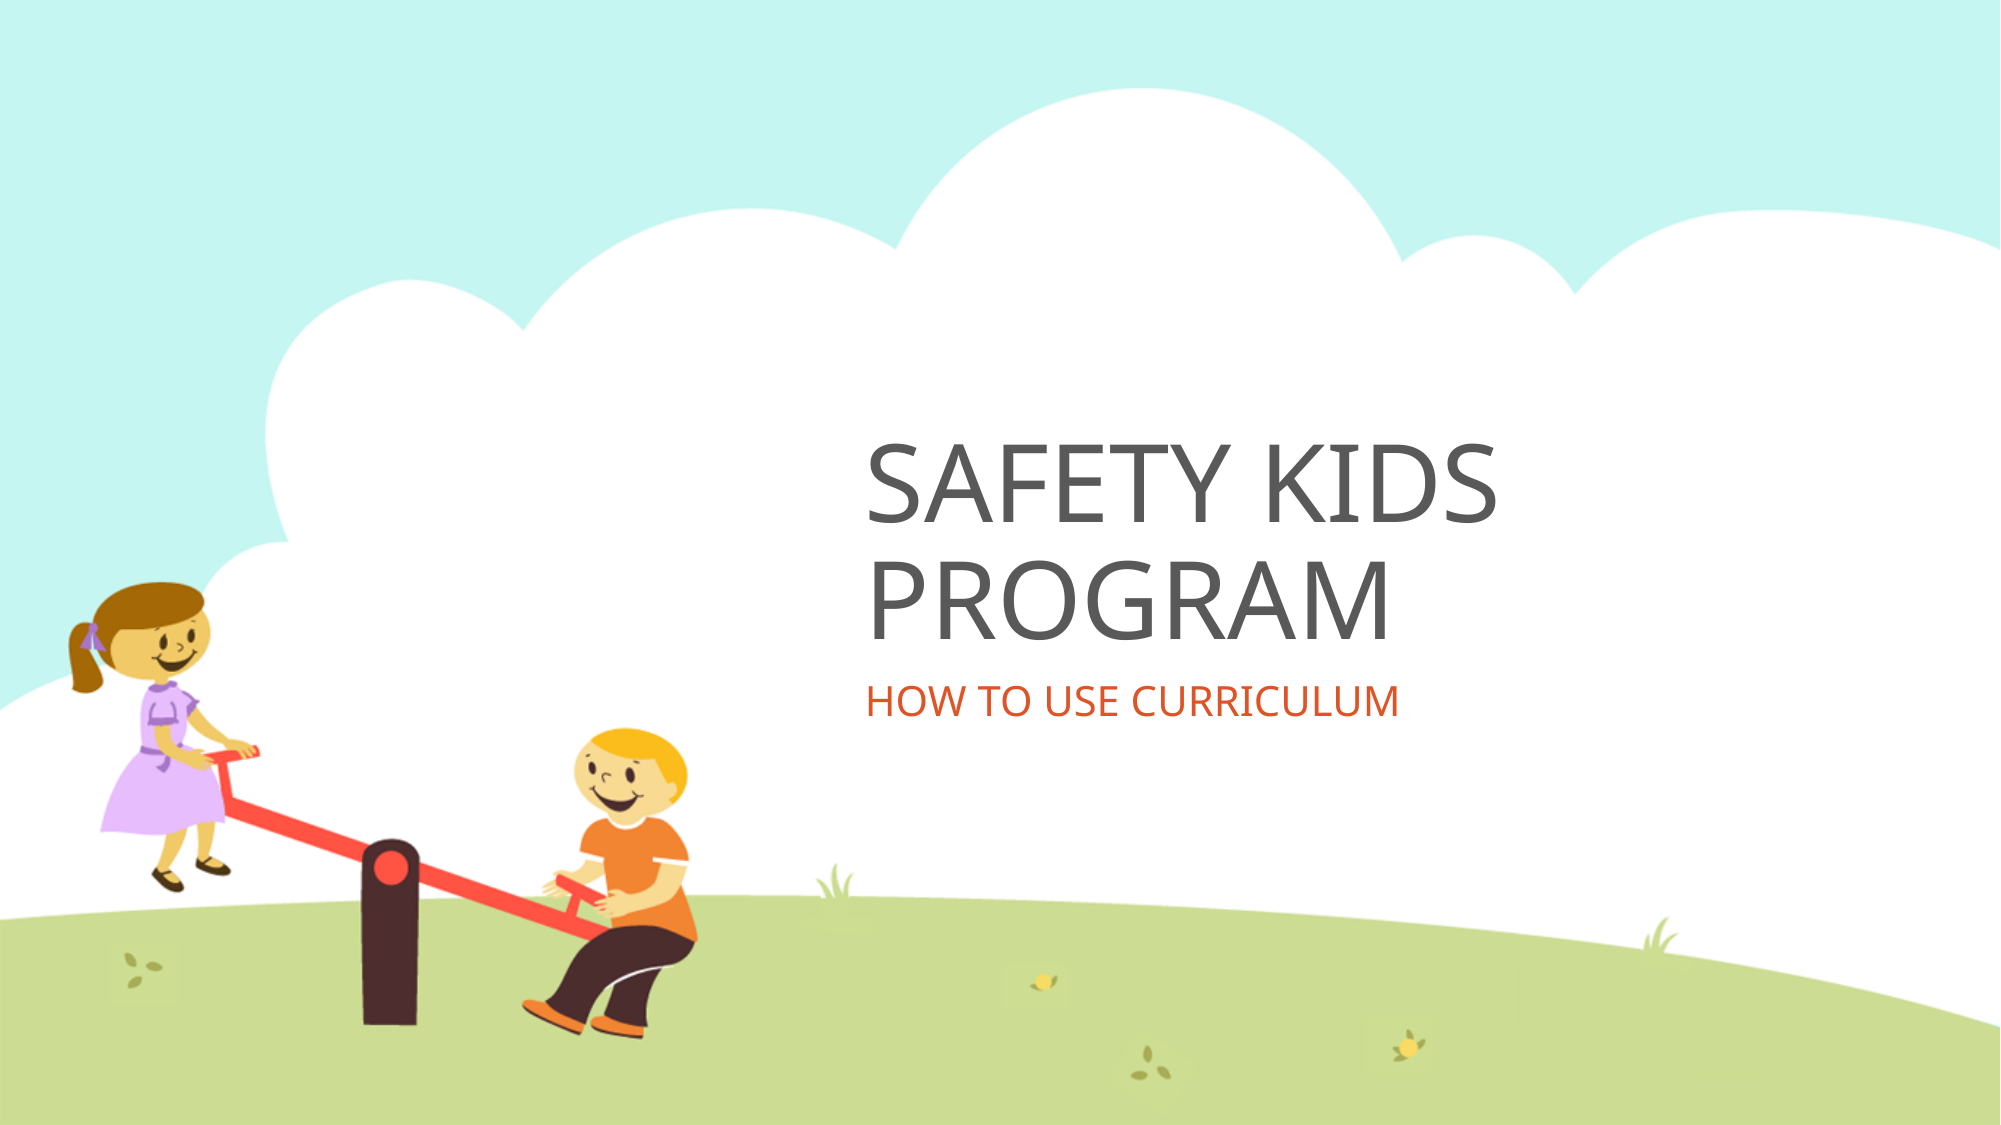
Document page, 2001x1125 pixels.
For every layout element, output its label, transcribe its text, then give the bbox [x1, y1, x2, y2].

title SAFETY KIDS PROGRAM [849, 262, 1900, 671]
picture [0, 0, 2001, 1125]
list HOW TO USE CURRICULUM [849, 673, 1900, 824]
